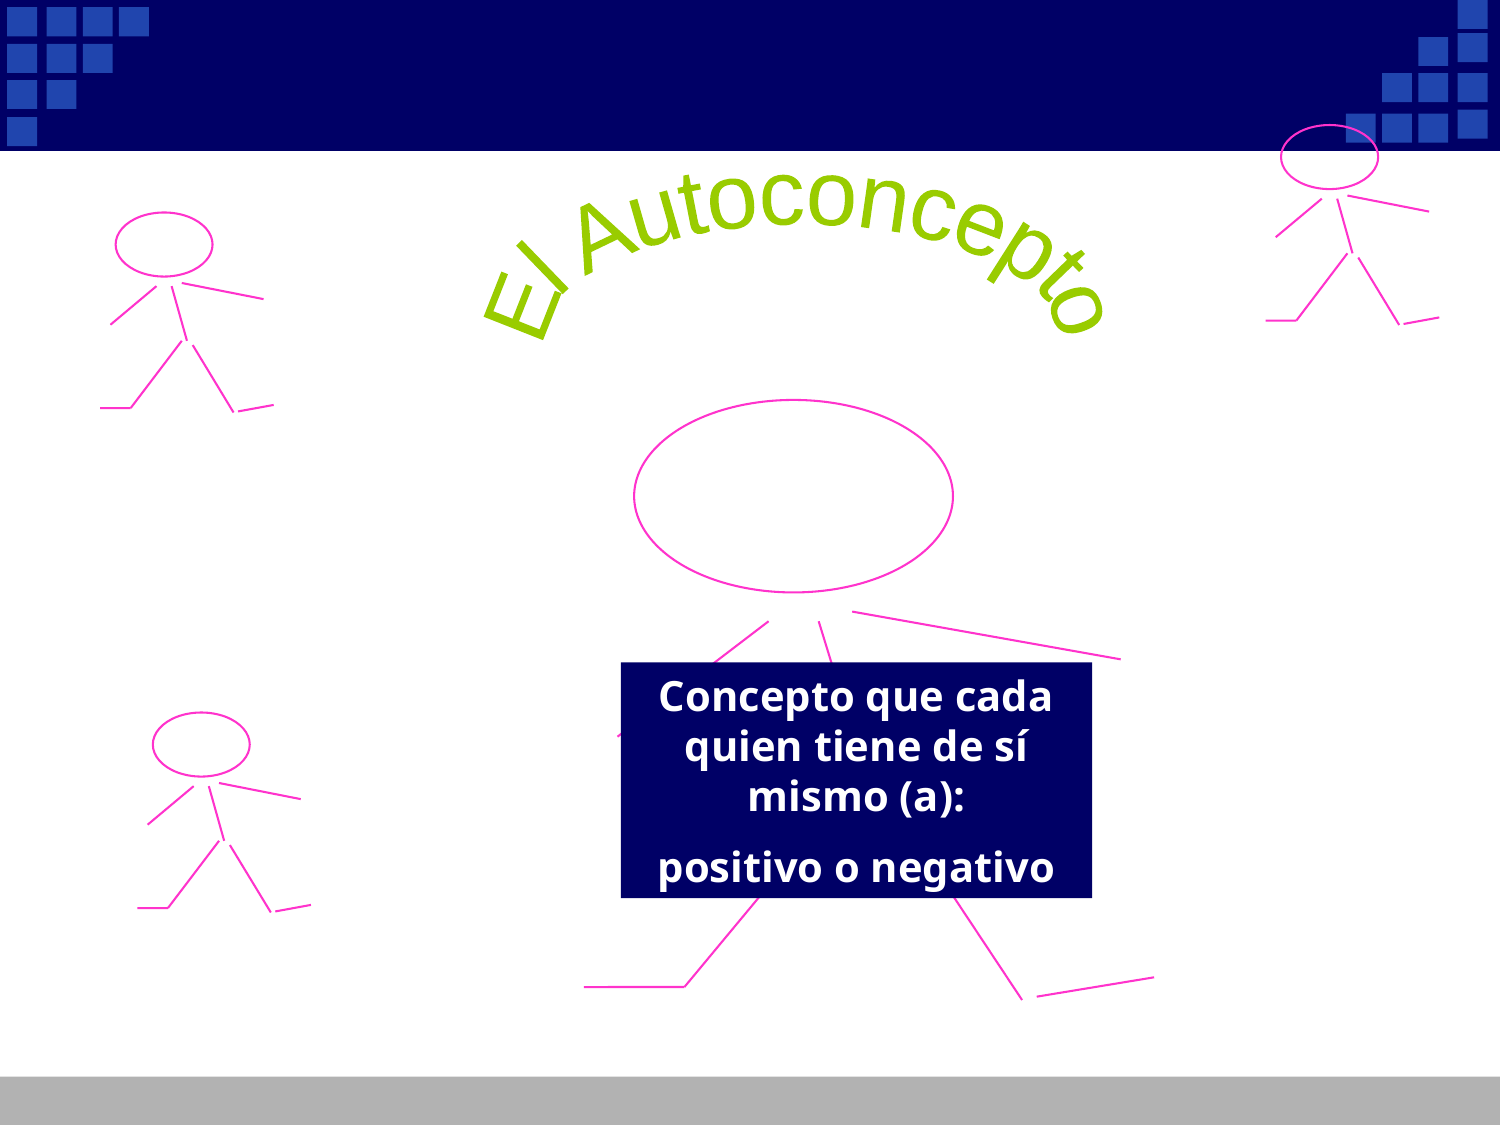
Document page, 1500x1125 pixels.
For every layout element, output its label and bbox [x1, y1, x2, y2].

text_box [100, 124, 1440, 1001]
